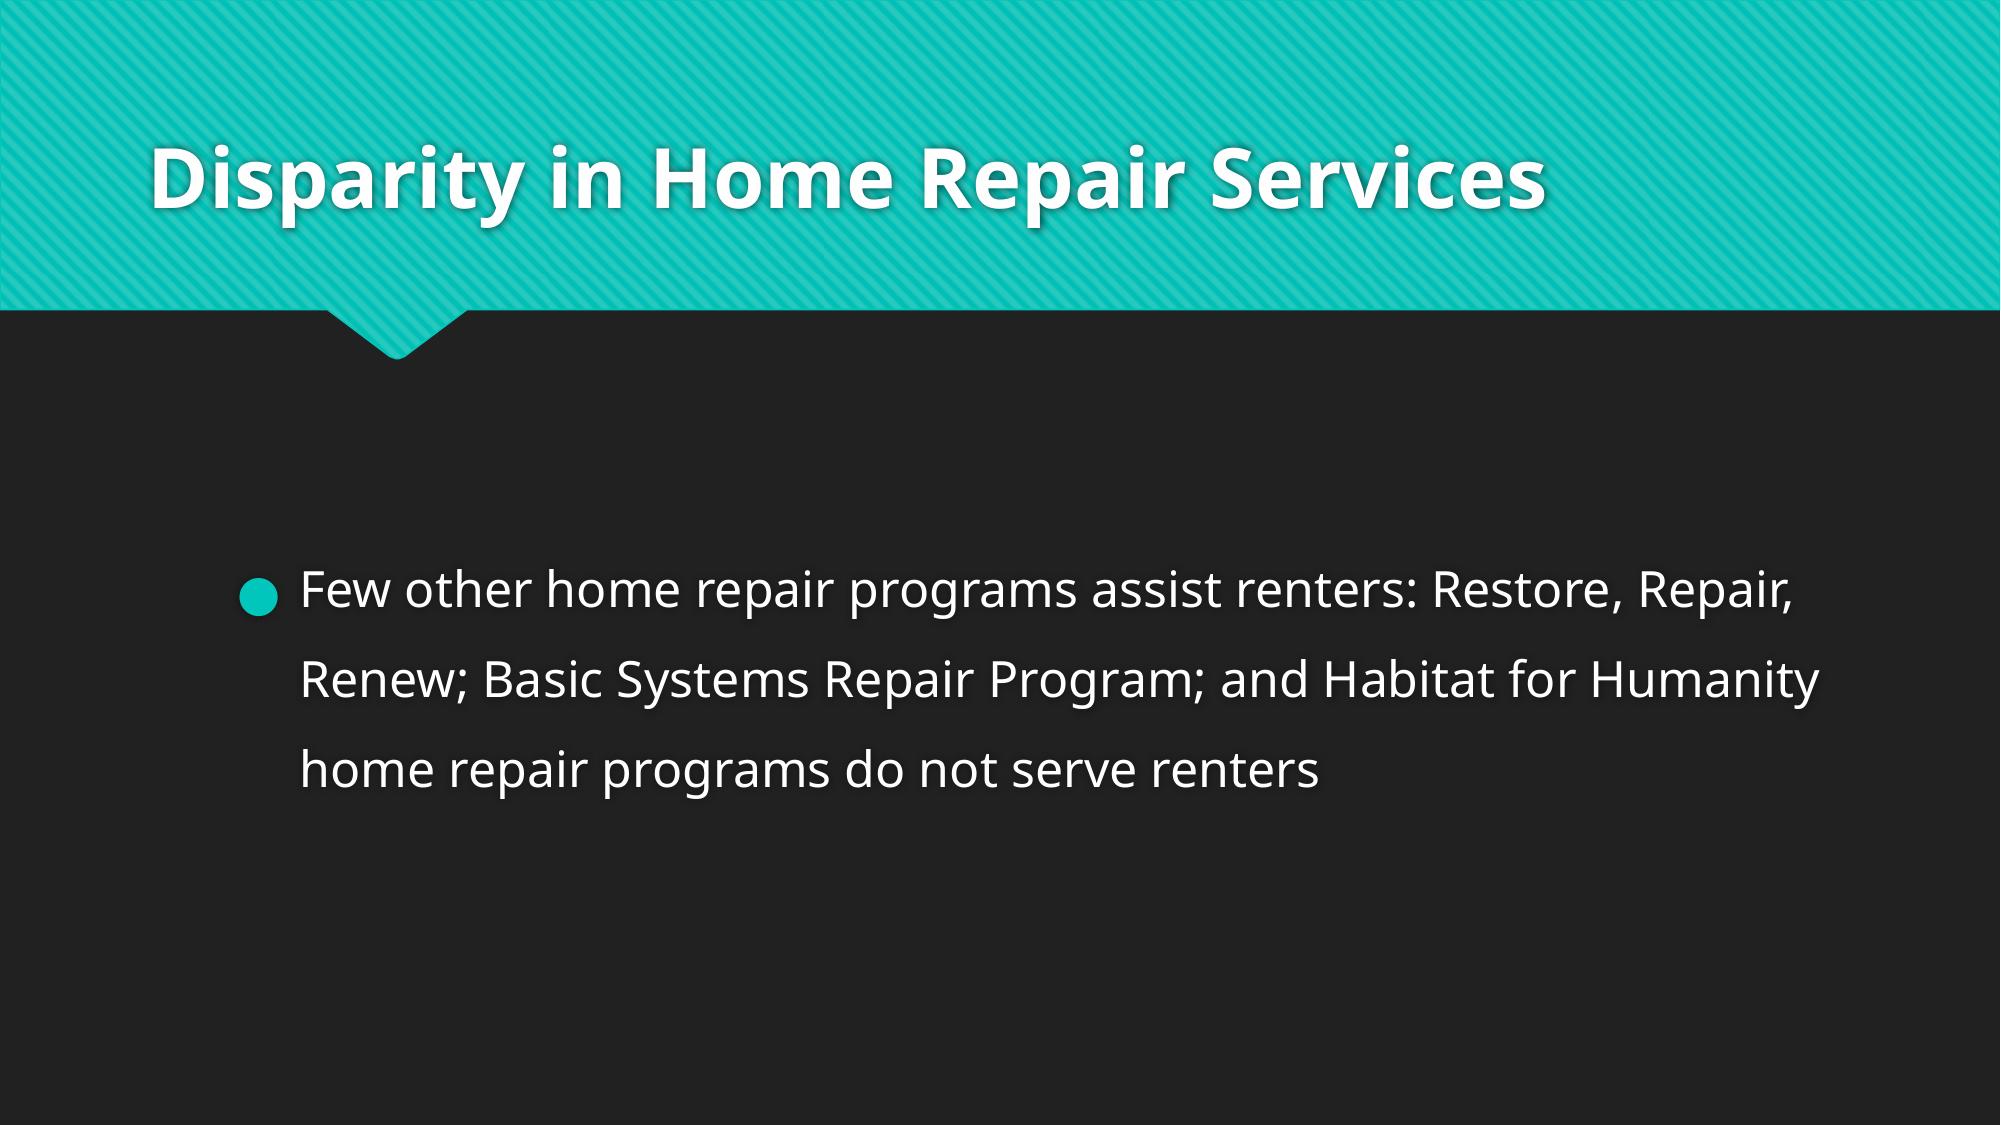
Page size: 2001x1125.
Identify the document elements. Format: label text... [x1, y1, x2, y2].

picture [1, 1, 1999, 357]
list Few other home repair programs assist renters: Restore, Repair, Renew; Basic Systems Repair Program; and Habitat for Humanity home repair programs do not serve renters [134, 364, 1866, 962]
title Disparity in Home Repair Services [132, 73, 1868, 233]
